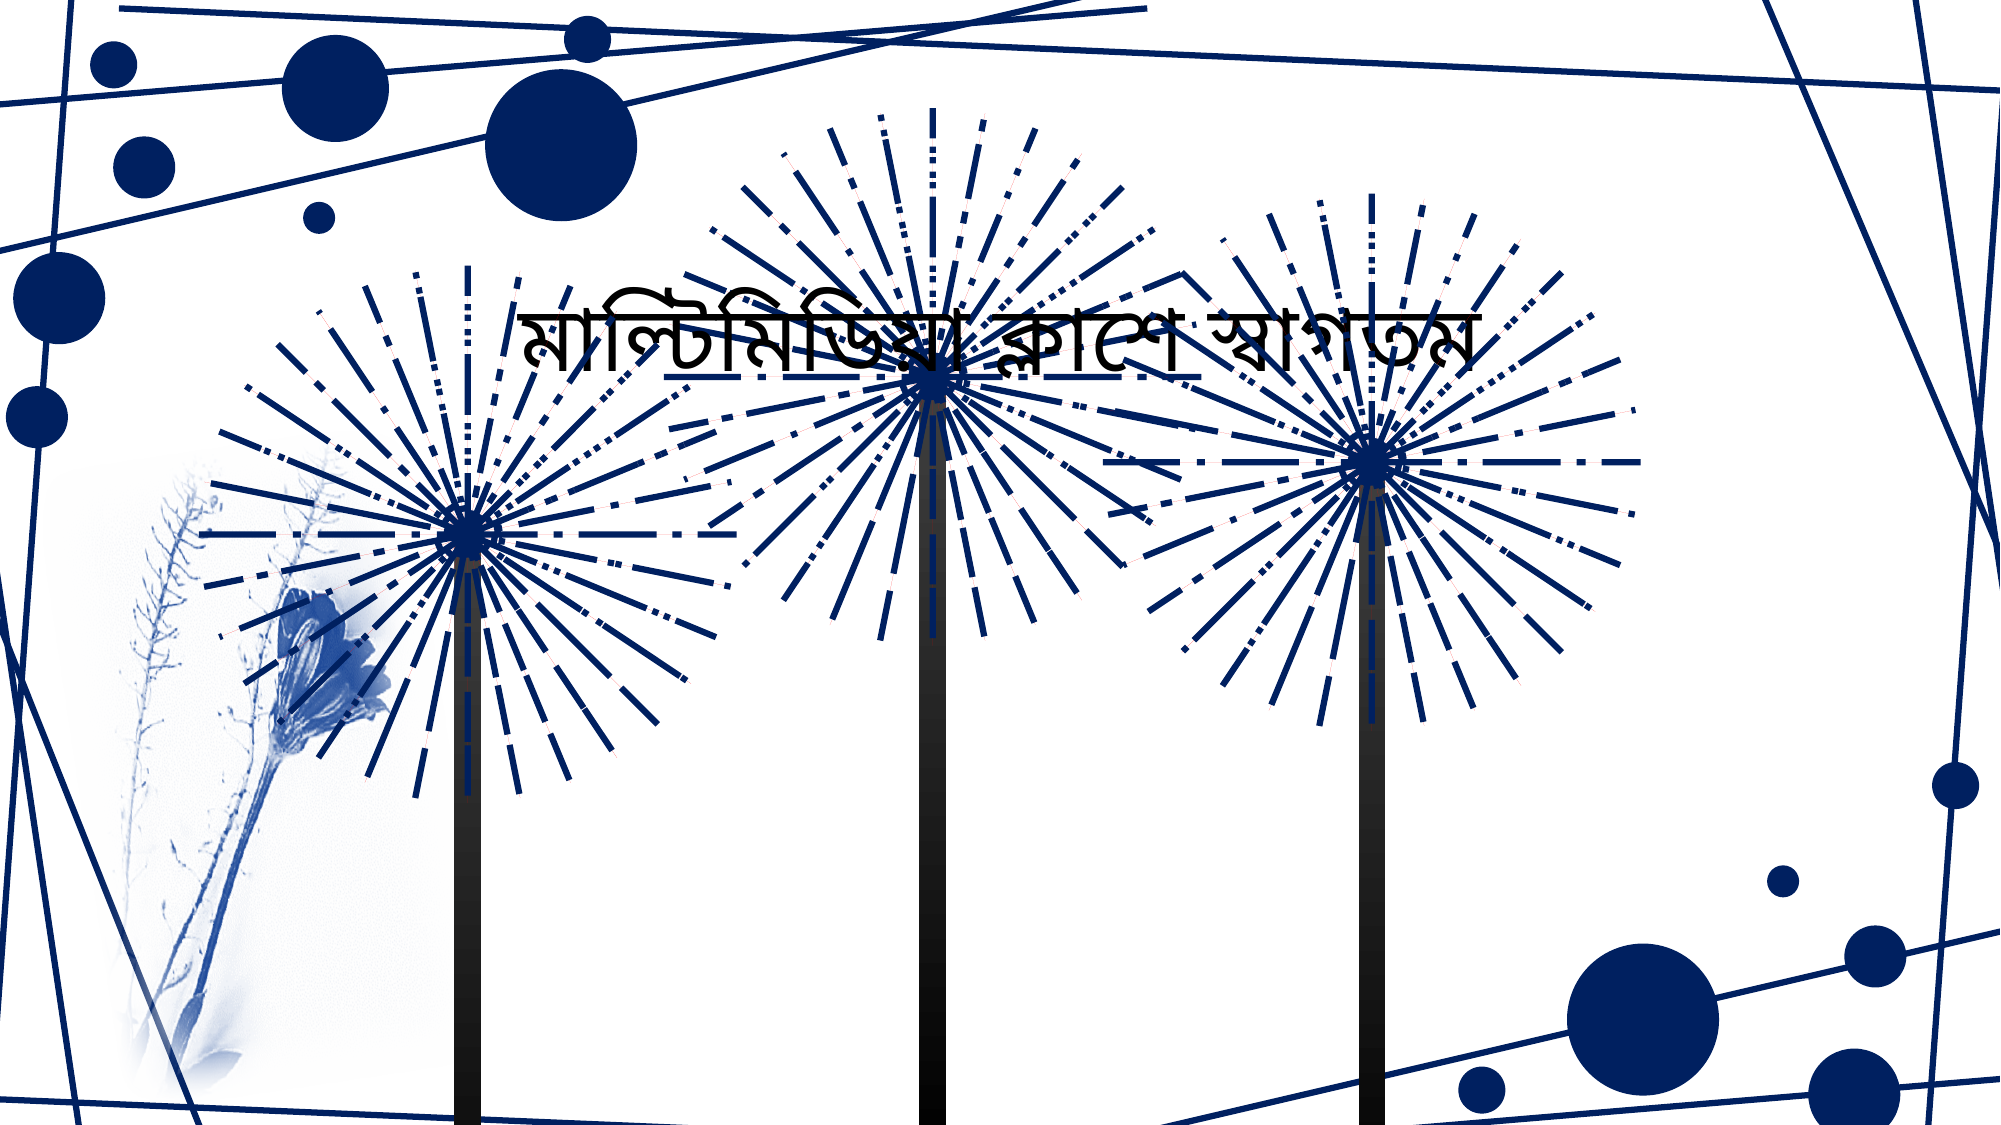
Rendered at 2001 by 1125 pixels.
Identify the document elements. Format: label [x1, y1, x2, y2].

picture [67, 434, 460, 1099]
text_box [0, 0, 2000, 1125]
